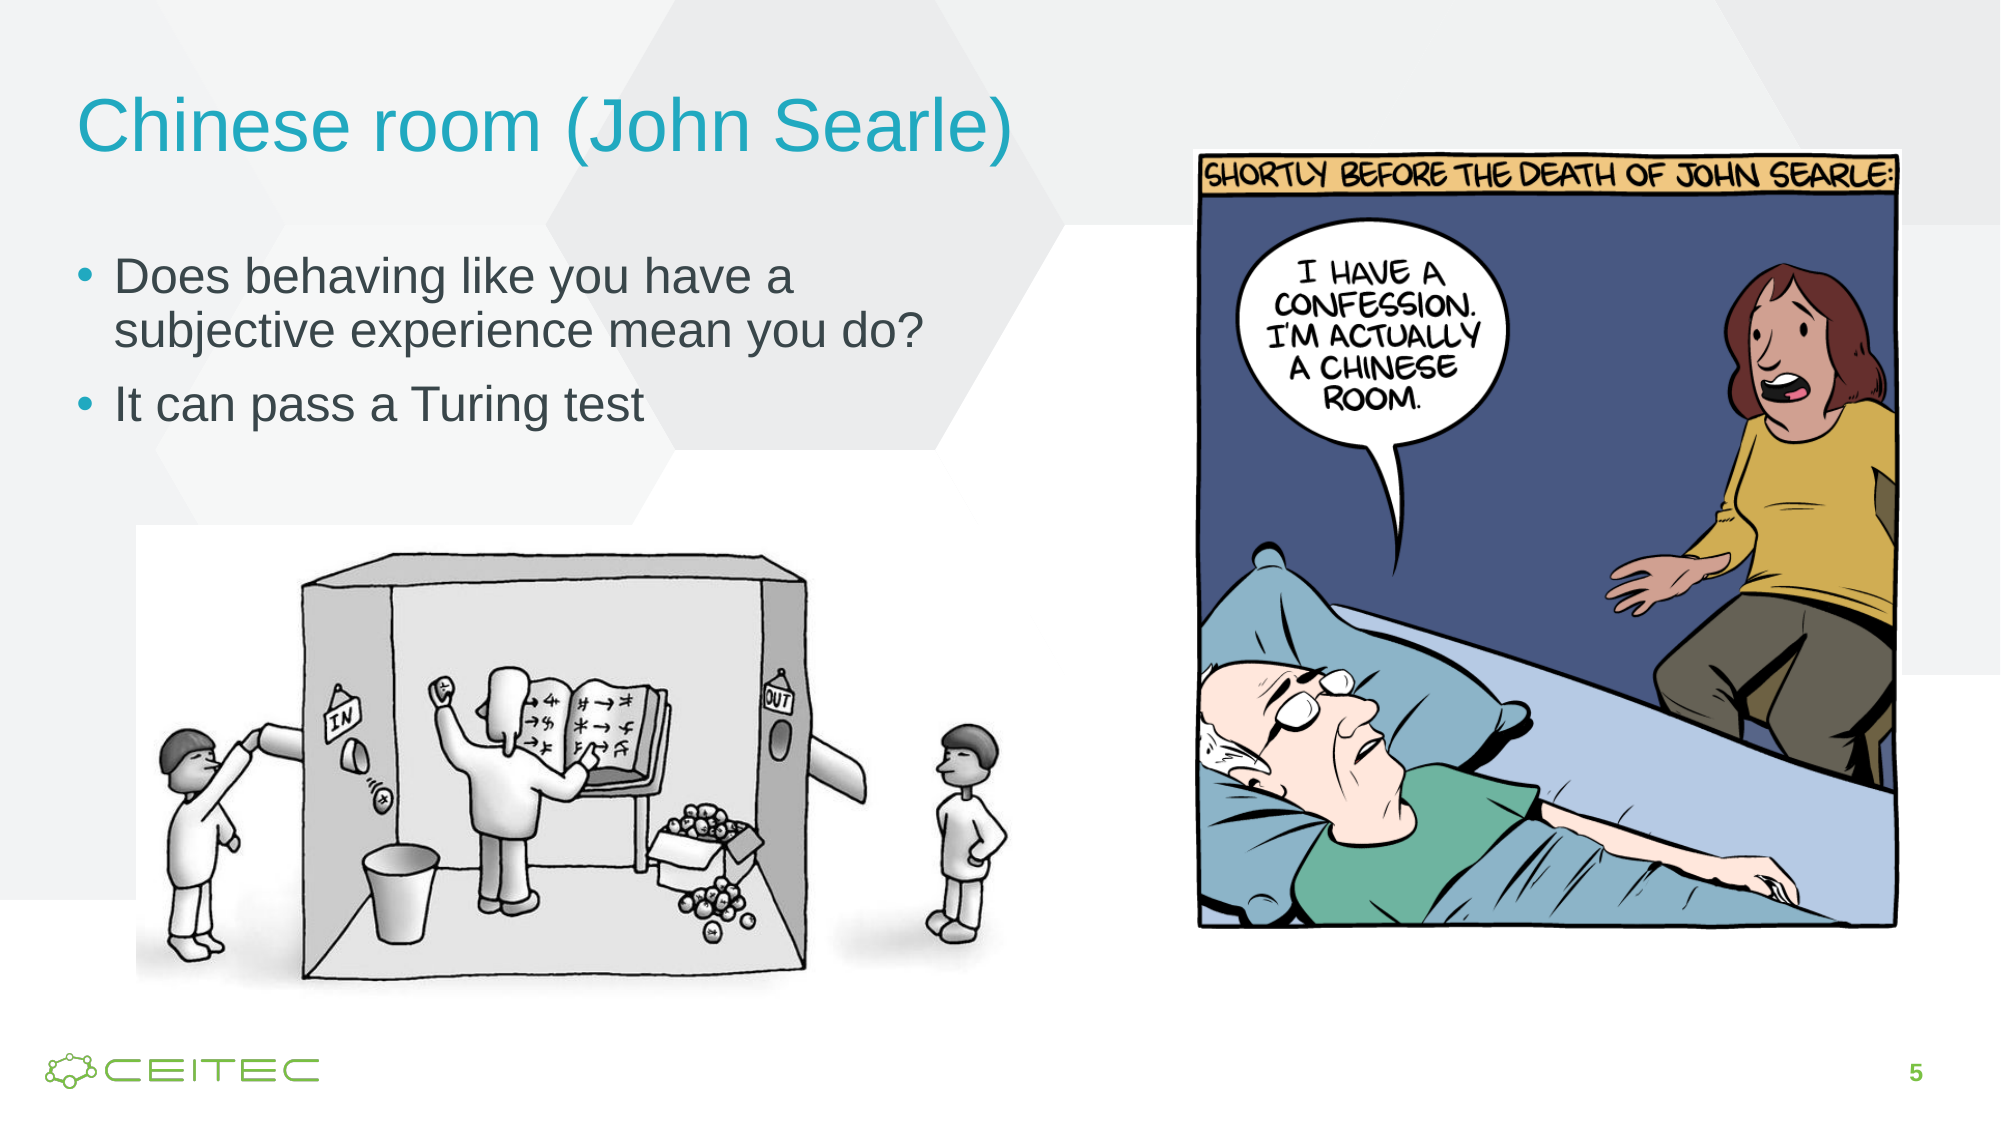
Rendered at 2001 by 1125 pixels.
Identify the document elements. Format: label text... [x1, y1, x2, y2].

slide_number 5 [1840, 1051, 1924, 1087]
title Chinese room (John Searle) [76, 59, 1924, 196]
picture [1193, 149, 1902, 933]
picture [136, 524, 1030, 1009]
list Does behaving like you have a subjective experience mean you do? It can pass a Turing test [76, 249, 958, 966]
picture [45, 1053, 319, 1089]
